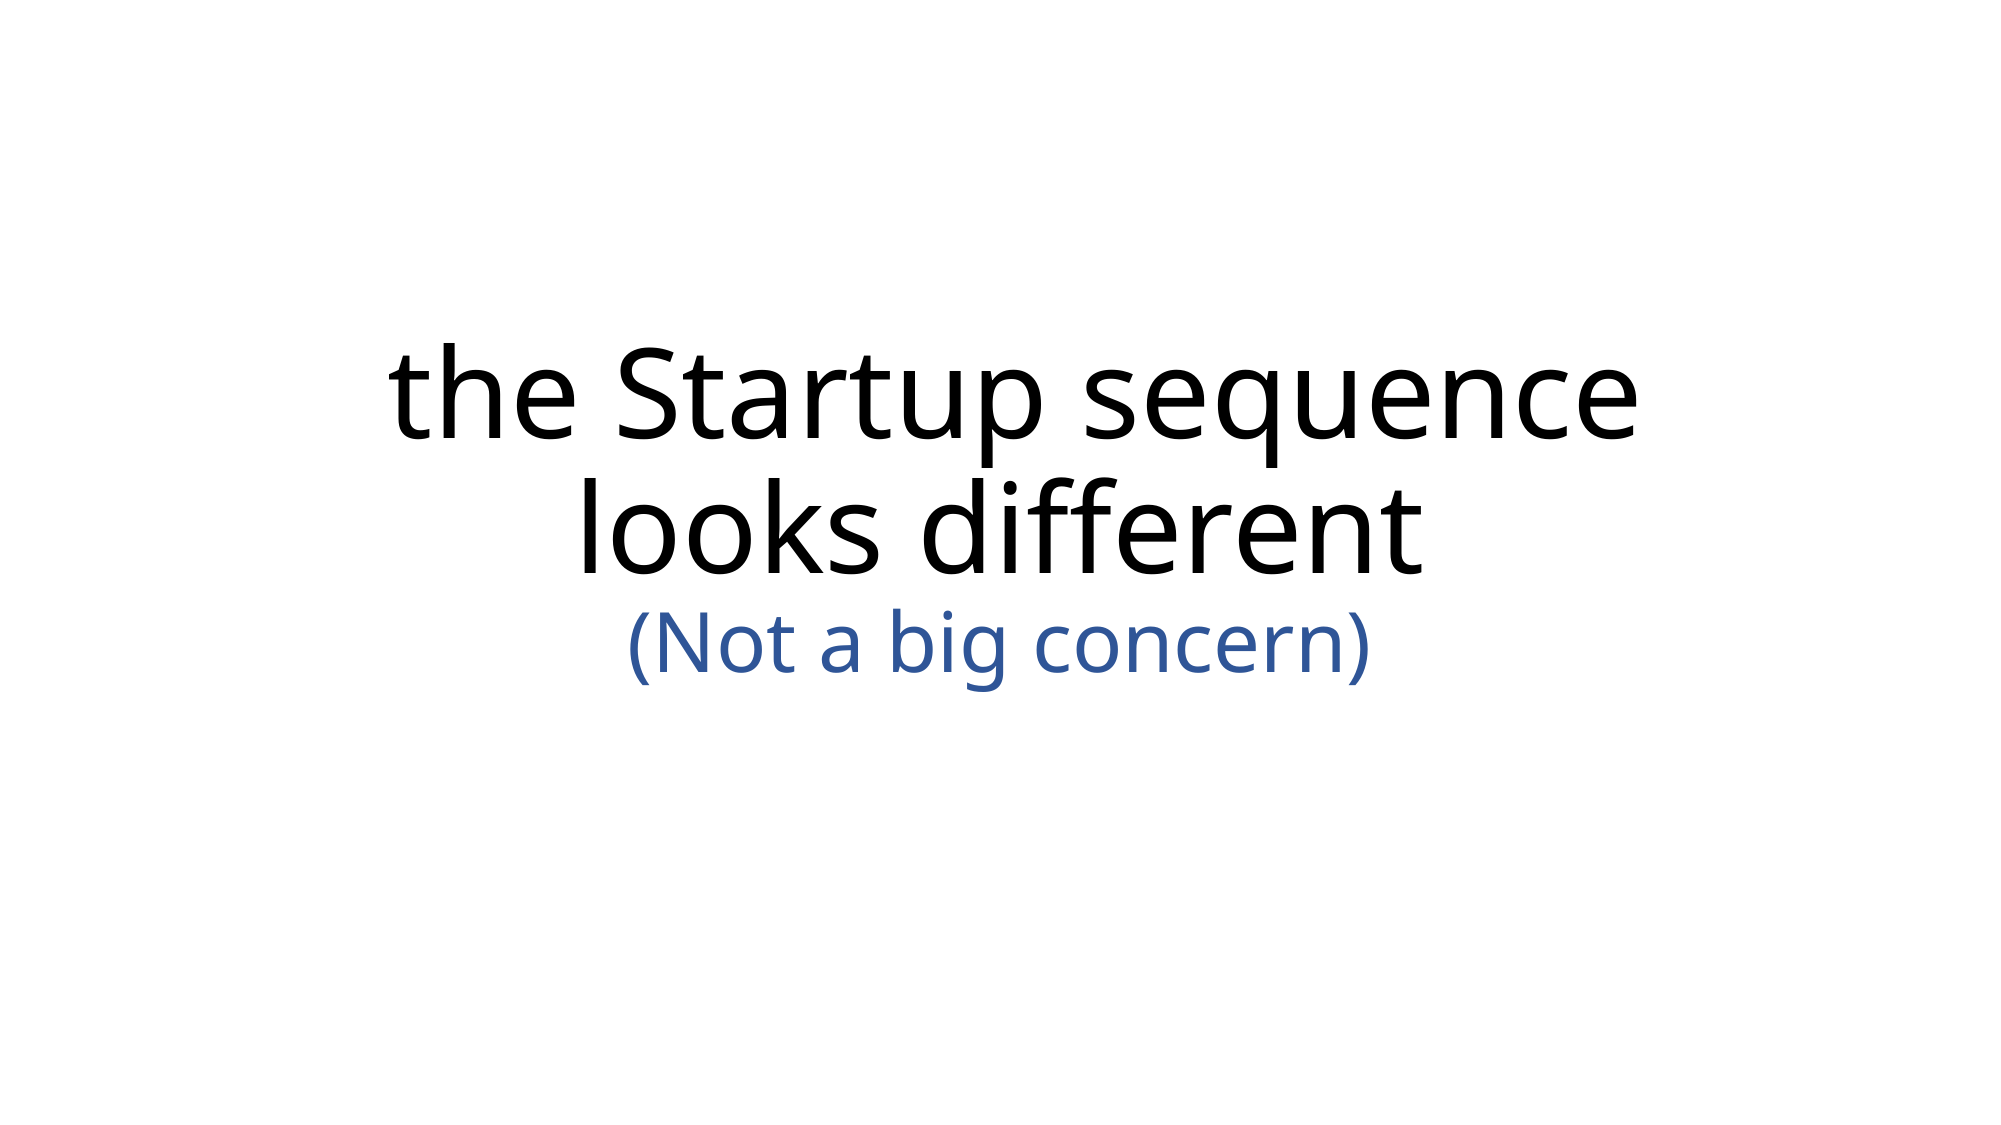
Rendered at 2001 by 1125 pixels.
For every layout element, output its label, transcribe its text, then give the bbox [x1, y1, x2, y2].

title the Startup sequence looks different (Not a big concern) [249, 219, 1750, 699]
